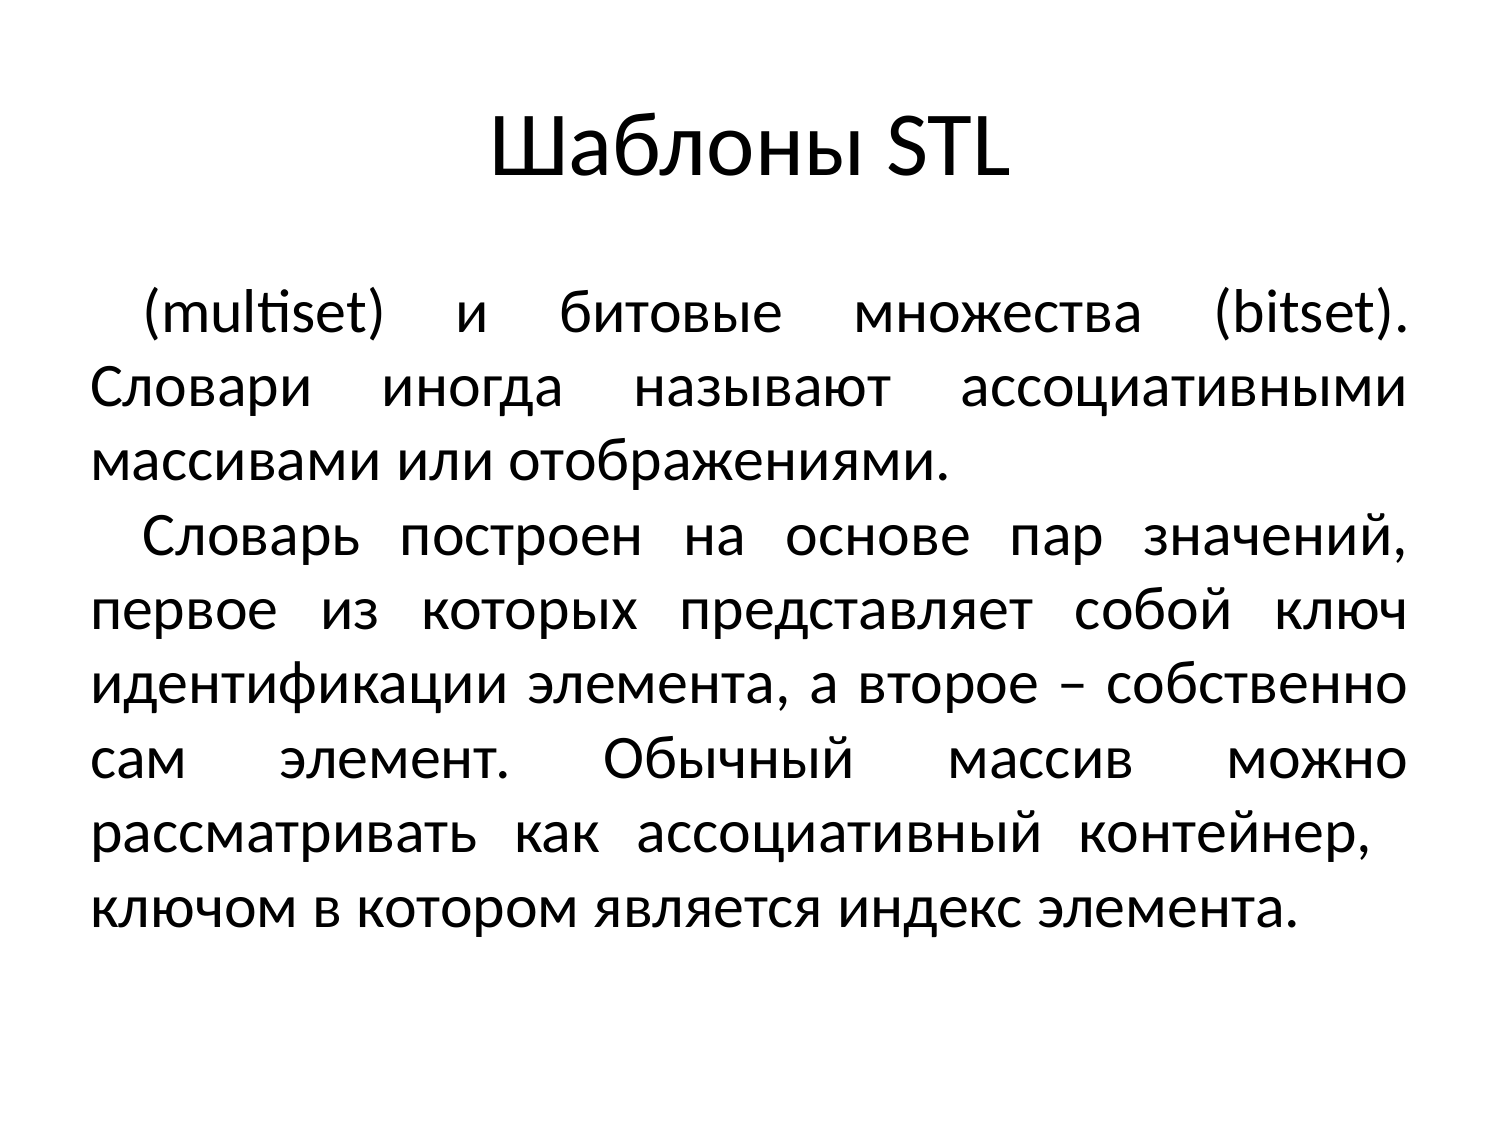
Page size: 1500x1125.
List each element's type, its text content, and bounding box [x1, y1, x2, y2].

list (multiset) и битовые множества (bitset). Словари иногда называют ассоциативными массивами или отображениями. Словарь построен на основе пар значений, первое из которых представляет собой ключ идентификации элемента, а второе – собственно сам элемент. Обычный массив можно рассматривать как ассоциативный контейнер, ключом в котором является индекс элемента. [75, 262, 1425, 1005]
title Шаблоны STL [75, 45, 1425, 233]
